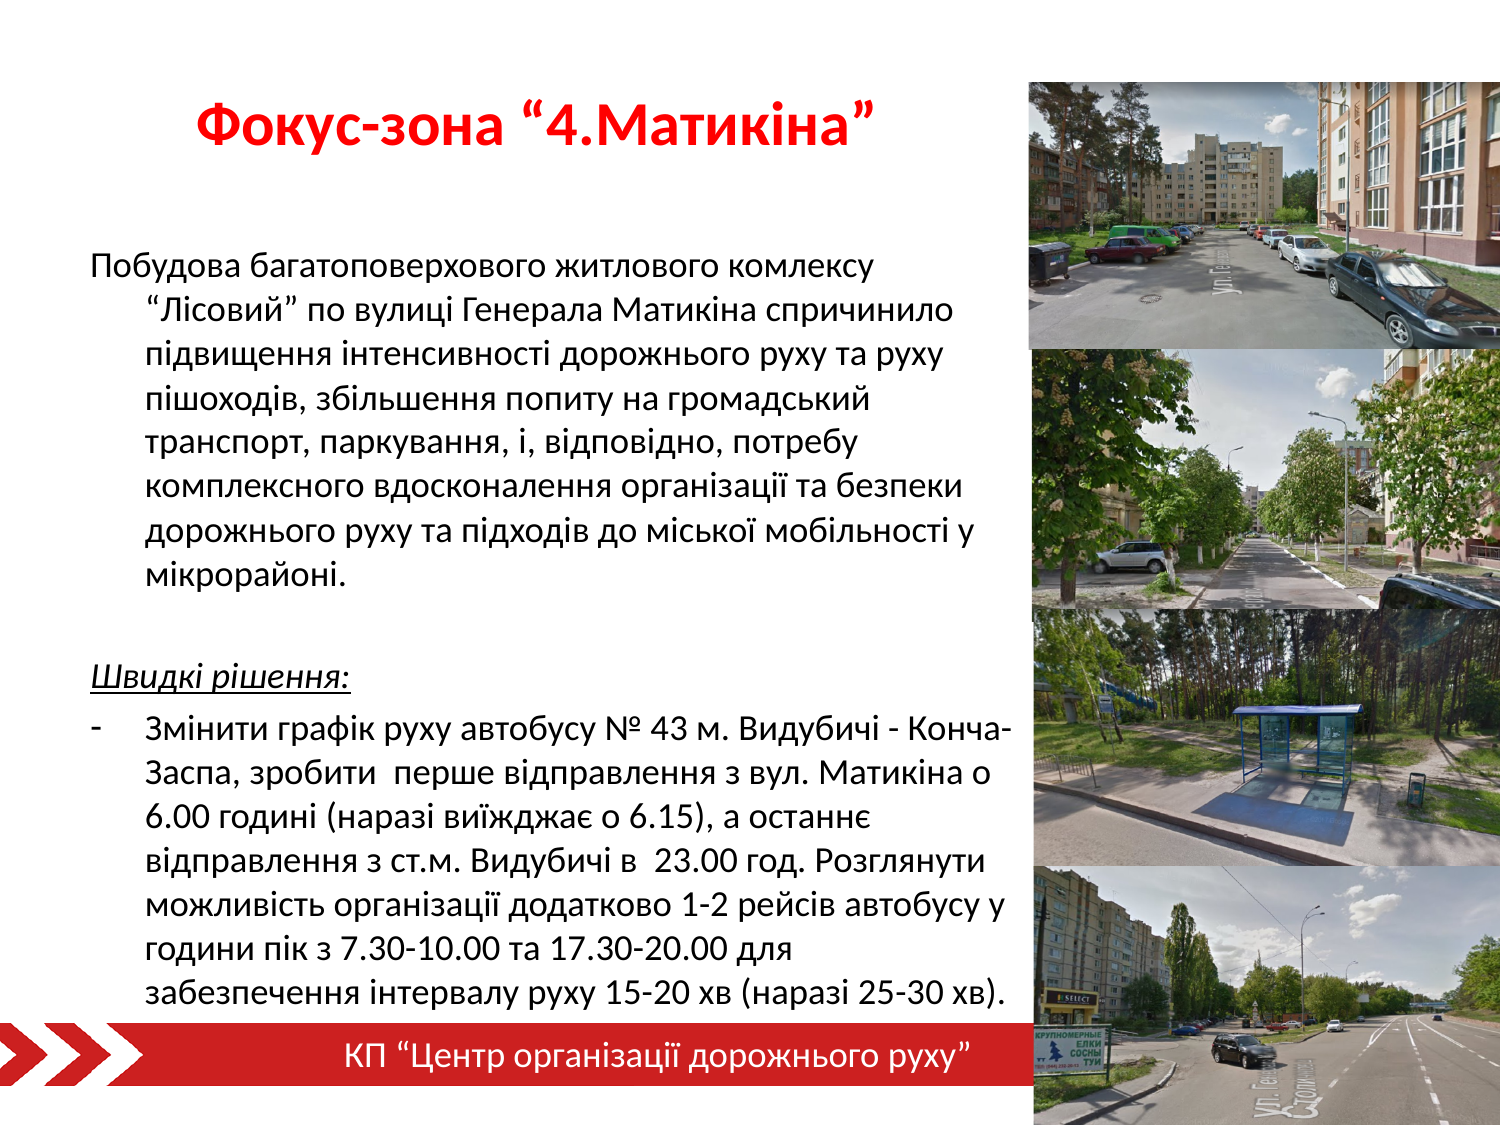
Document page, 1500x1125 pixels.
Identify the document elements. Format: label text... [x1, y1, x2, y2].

picture [0, 82, 1500, 1125]
title Фокус-зона “4.Матикіна” [17, 45, 1058, 197]
list Побудова багатоповерхового житлового комлексу “Лісовий” по вулиці Генерала Матикіна спричинило підвищення інтенсивності дорожнього руху та руху пішоходів, збільшення попиту на громадський транспорт, паркування, і, відповідно, потребу комплексного вдосконалення організації та безпеки дорожнього руху та підходів до міської мобільності у мікрорайоні. Швидкі рішення: Змінити графік руху автобусу № 43 м. Видубичі - Конча-Заспа, зробити перше відправлення з вул. Матикіна о 6.00 годині (наразі виїжджає о 6.15), а останнє відправлення з ст.м. Видубичі в 23.00 год. Розглянути можливість організації додатково 1-2 рейсів автобусу у години пік з 7.30-10.00 та 17.30-20.00 для забезпечення інтервалу руху 15-20 хв (наразі 25-30 хв). [75, 233, 1028, 1021]
